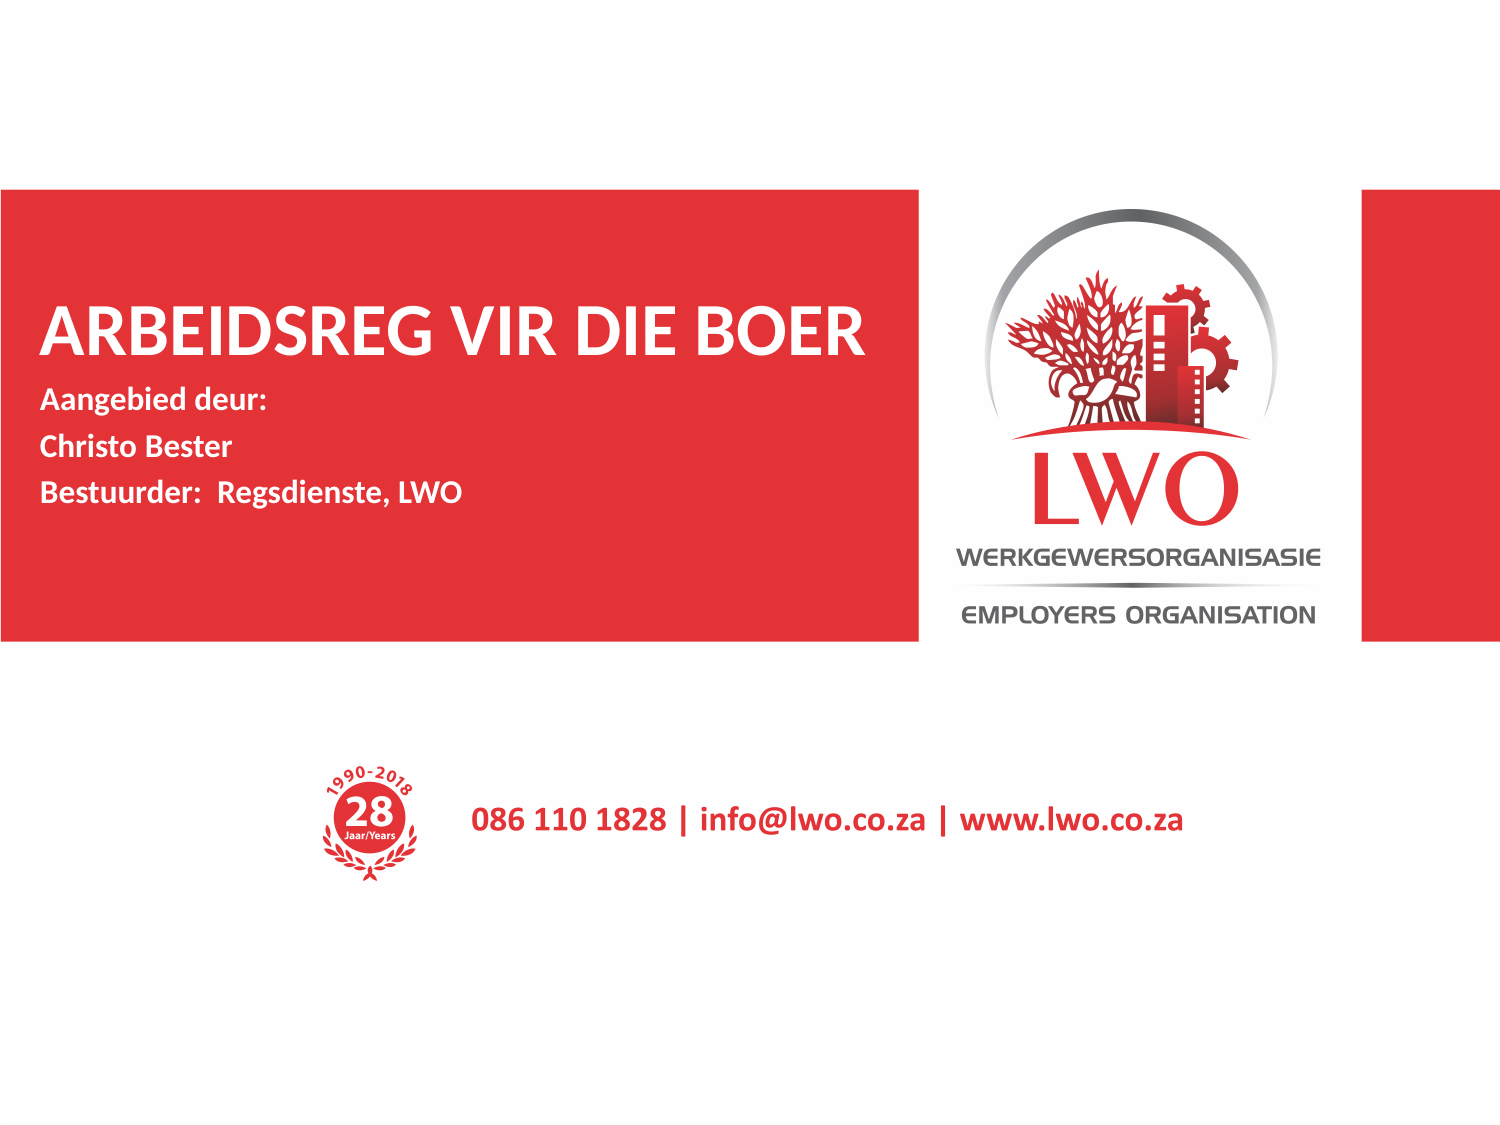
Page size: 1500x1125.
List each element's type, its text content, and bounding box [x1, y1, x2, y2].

picture [0, 0, 1500, 1125]
list ARBEIDSREG VIR DIE BOER Aangebied deur: Christo Bester Bestuurder: Regsdienste, LWO [24, 187, 925, 650]
